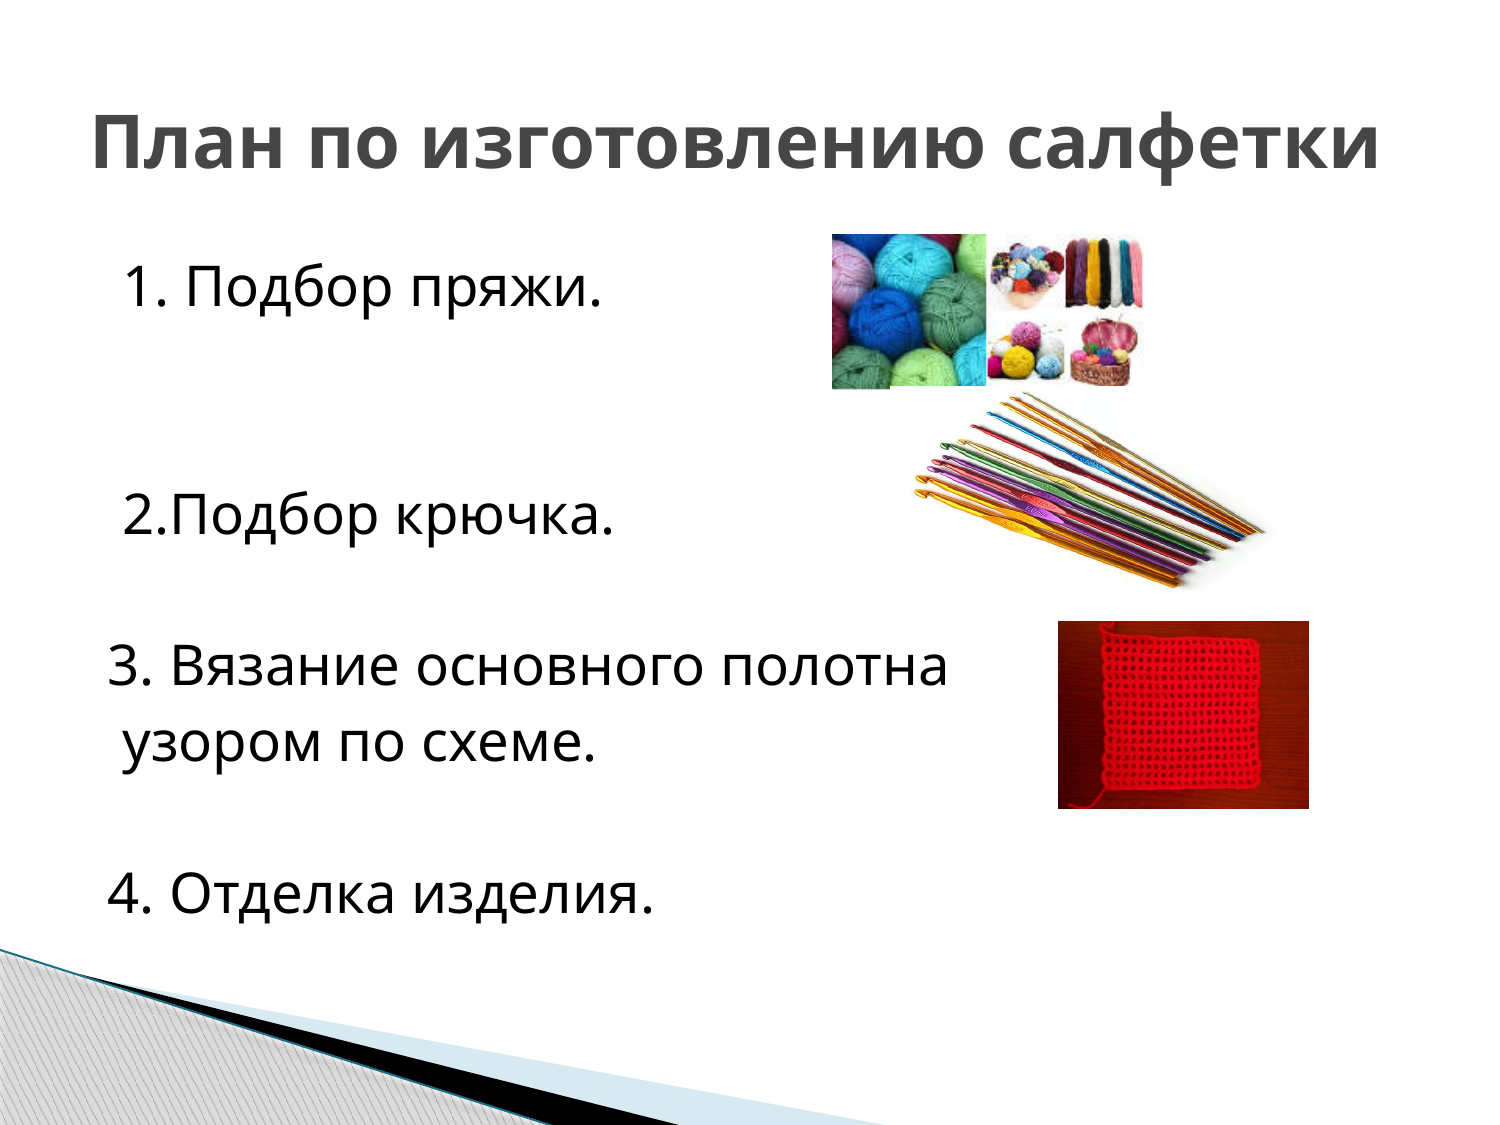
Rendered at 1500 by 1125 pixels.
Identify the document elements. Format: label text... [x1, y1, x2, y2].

title План по изготовлению салфетки [75, 45, 1425, 233]
list 1. Подбор пряжи. 2.Подбор крючка. 3. Вязание основного полотна узором по схеме. 4. Отделка изделия. [75, 243, 1425, 986]
picture [831, 234, 1278, 598]
picture [1058, 620, 1309, 809]
